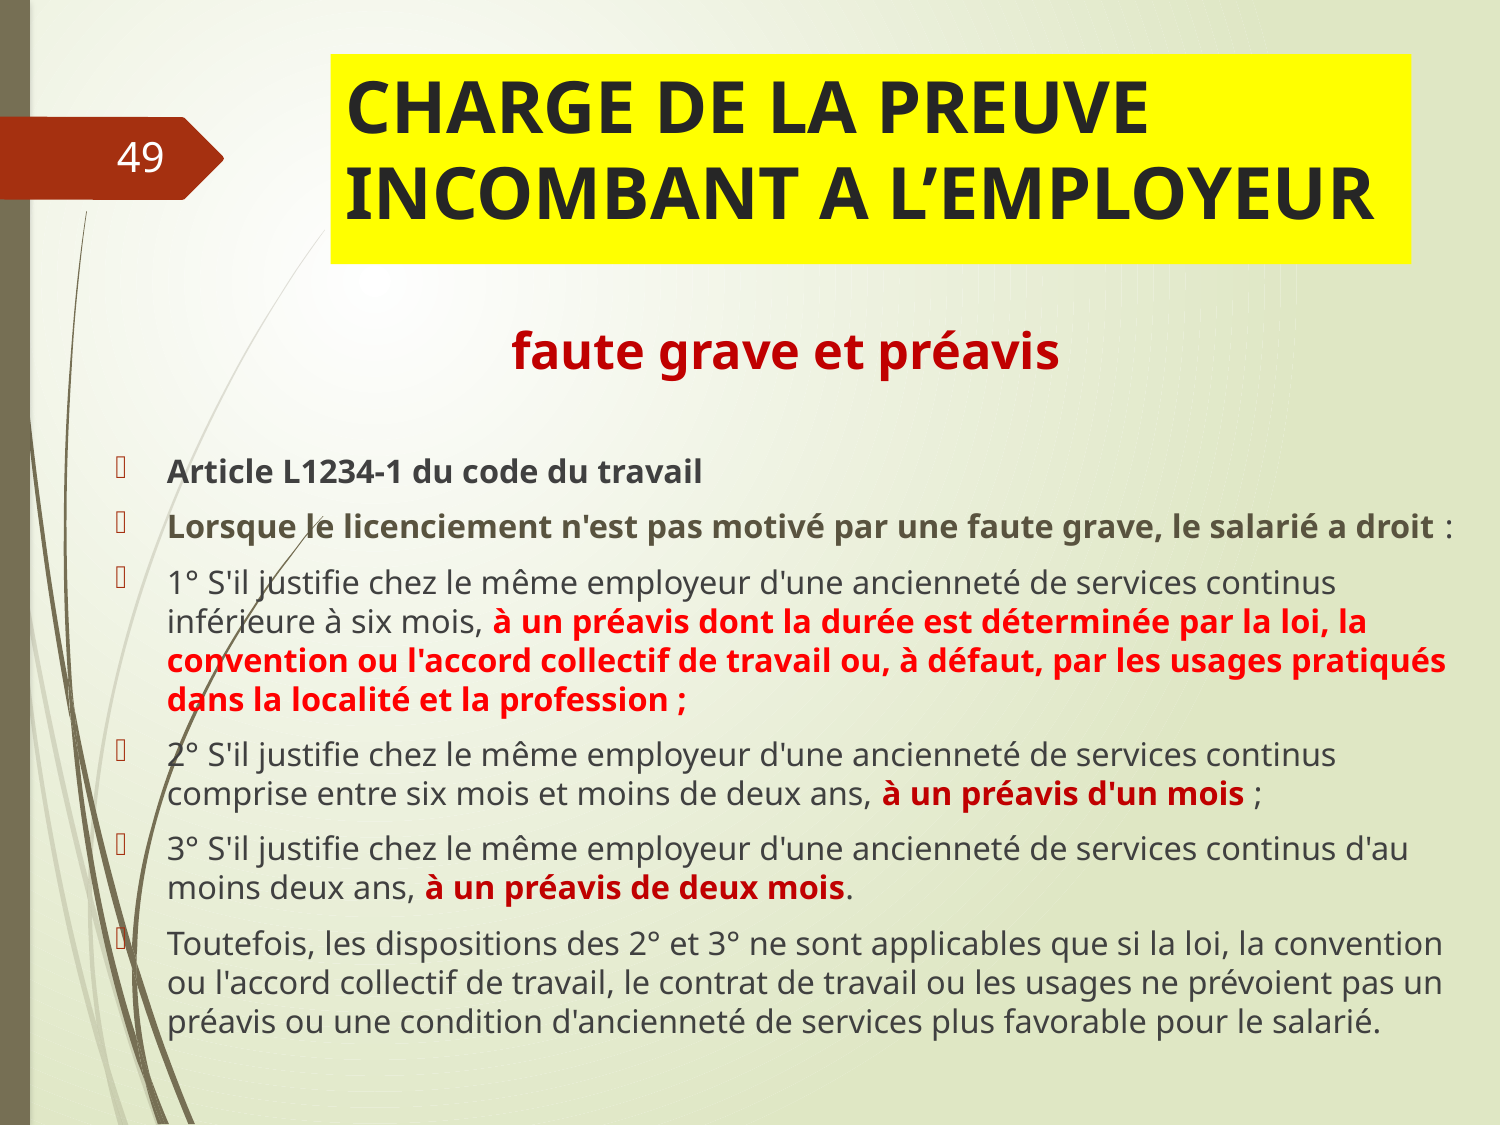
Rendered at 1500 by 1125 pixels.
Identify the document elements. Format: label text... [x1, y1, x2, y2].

list faute grave et préavis Article L1234-1 du code du travail Lorsque le licenciement n'est pas motivé par une faute grave, le salarié a droit : 1° S'il justifie chez le même employeur d'une ancienneté de services continus inférieure à six mois, à un préavis dont la durée est déterminée par la loi, la convention ou l'accord collectif de travail ou, à défaut, par les usages pratiqués dans la localité et la profession ; 2° S'il justifie chez le même employeur d'une ancienneté de services continus comprise entre six mois et moins de deux ans, à un préavis d'un mois ; 3° S'il justifie chez le même employeur d'une ancienneté de services continus d'au moins deux ans, à un préavis de deux mois. Toutefois, les dispositions des 2° et 3° ne sont applicables que si la loi, la convention ou l'accord collectif de travail, le contrat de travail ou les usages ne prévoient pas un préavis ou une condition d'ancienneté de services plus favorable pour le salarié. [100, 311, 1471, 1106]
slide_number 49 [83, 129, 180, 190]
title CHARGE DE LA PREUVE INCOMBANT A L’EMPLOYEUR [330, 54, 1412, 265]
